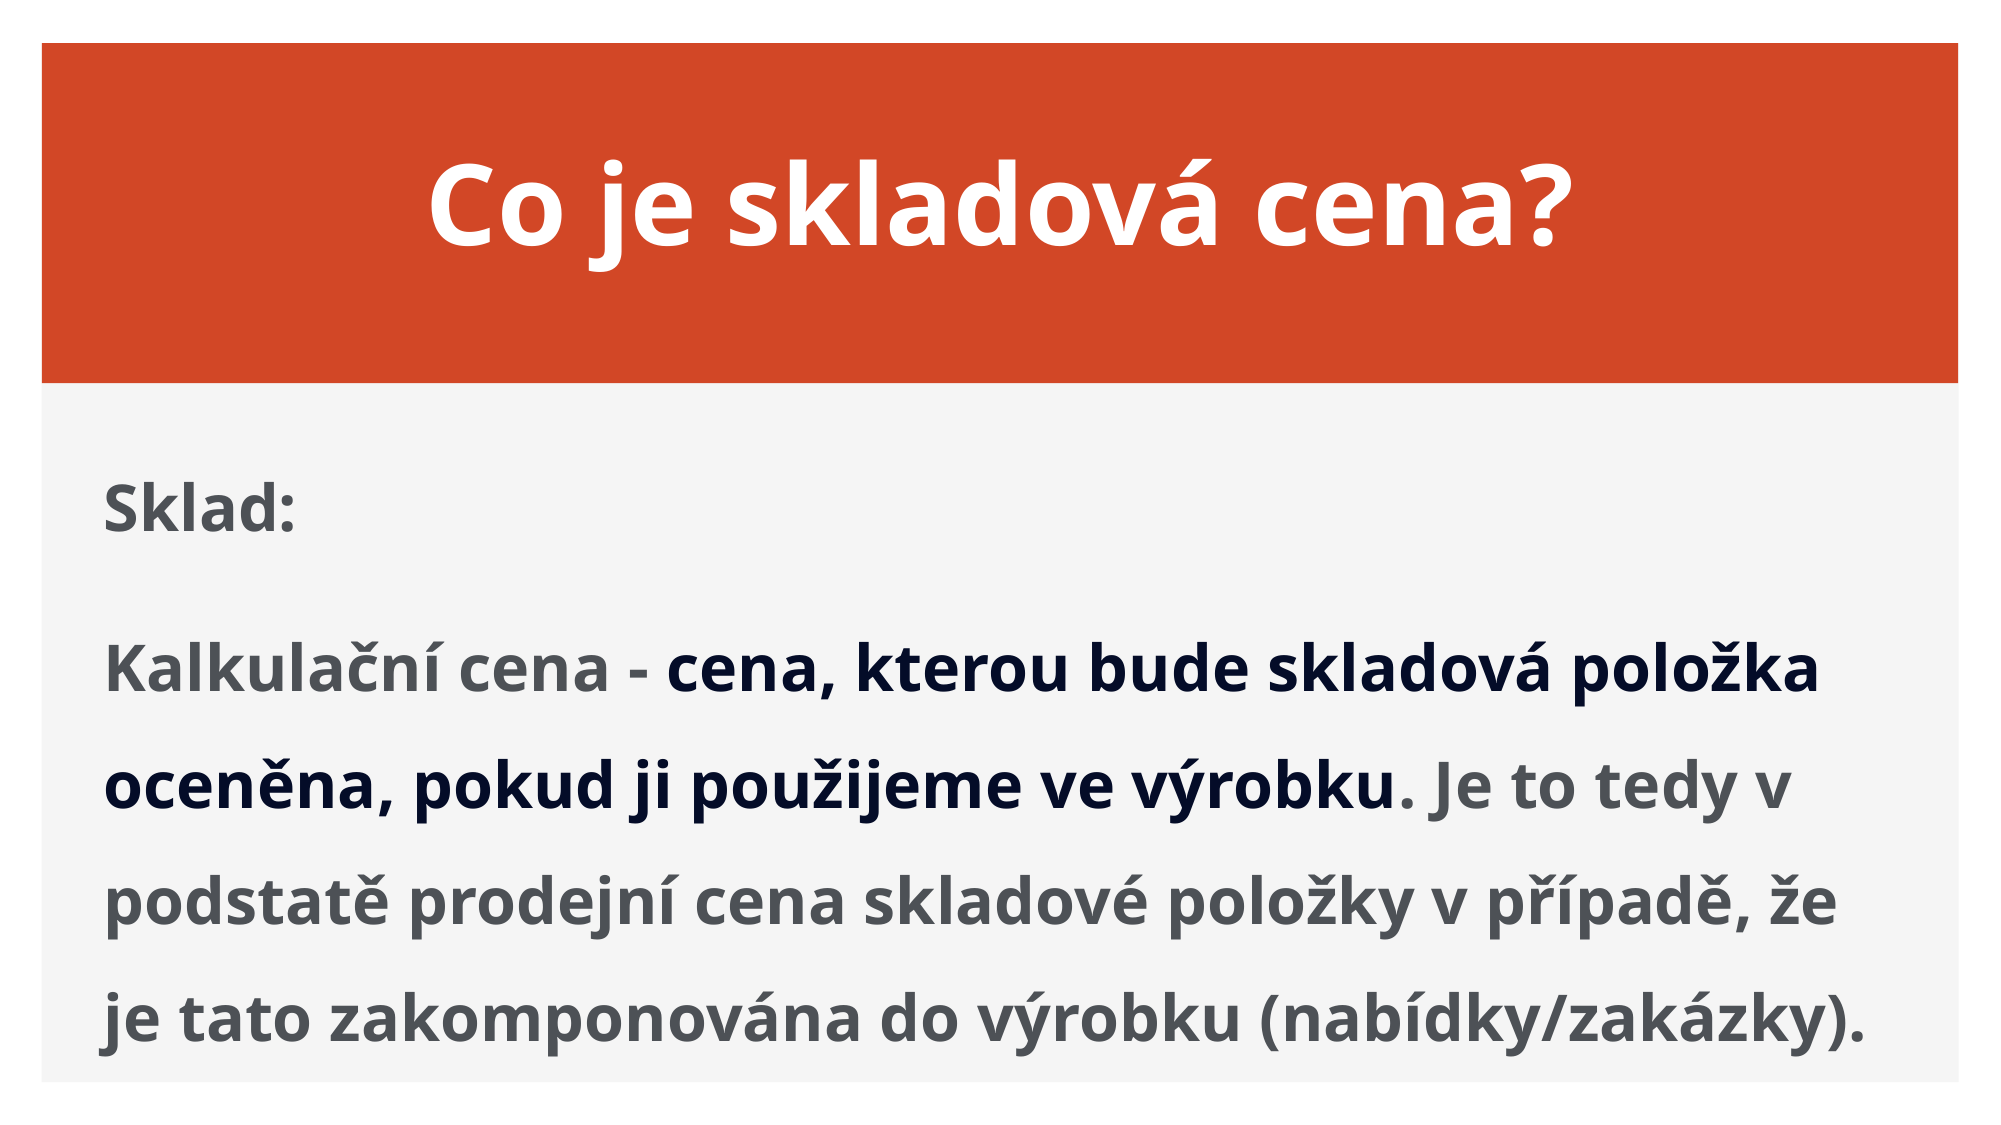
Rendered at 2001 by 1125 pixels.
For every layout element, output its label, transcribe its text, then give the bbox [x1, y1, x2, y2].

list Sklad: Kalkulační cena - cena, kterou bude skladová položka oceněna, pokud ji použijeme ve výrobku. Je to tedy v podstatě prodejní cena skladové položky v případě, že je tato zakomponována do výrobku (nabídky/zakázky). [88, 420, 1918, 1073]
title Co je skladová cena? [82, 110, 1918, 276]
